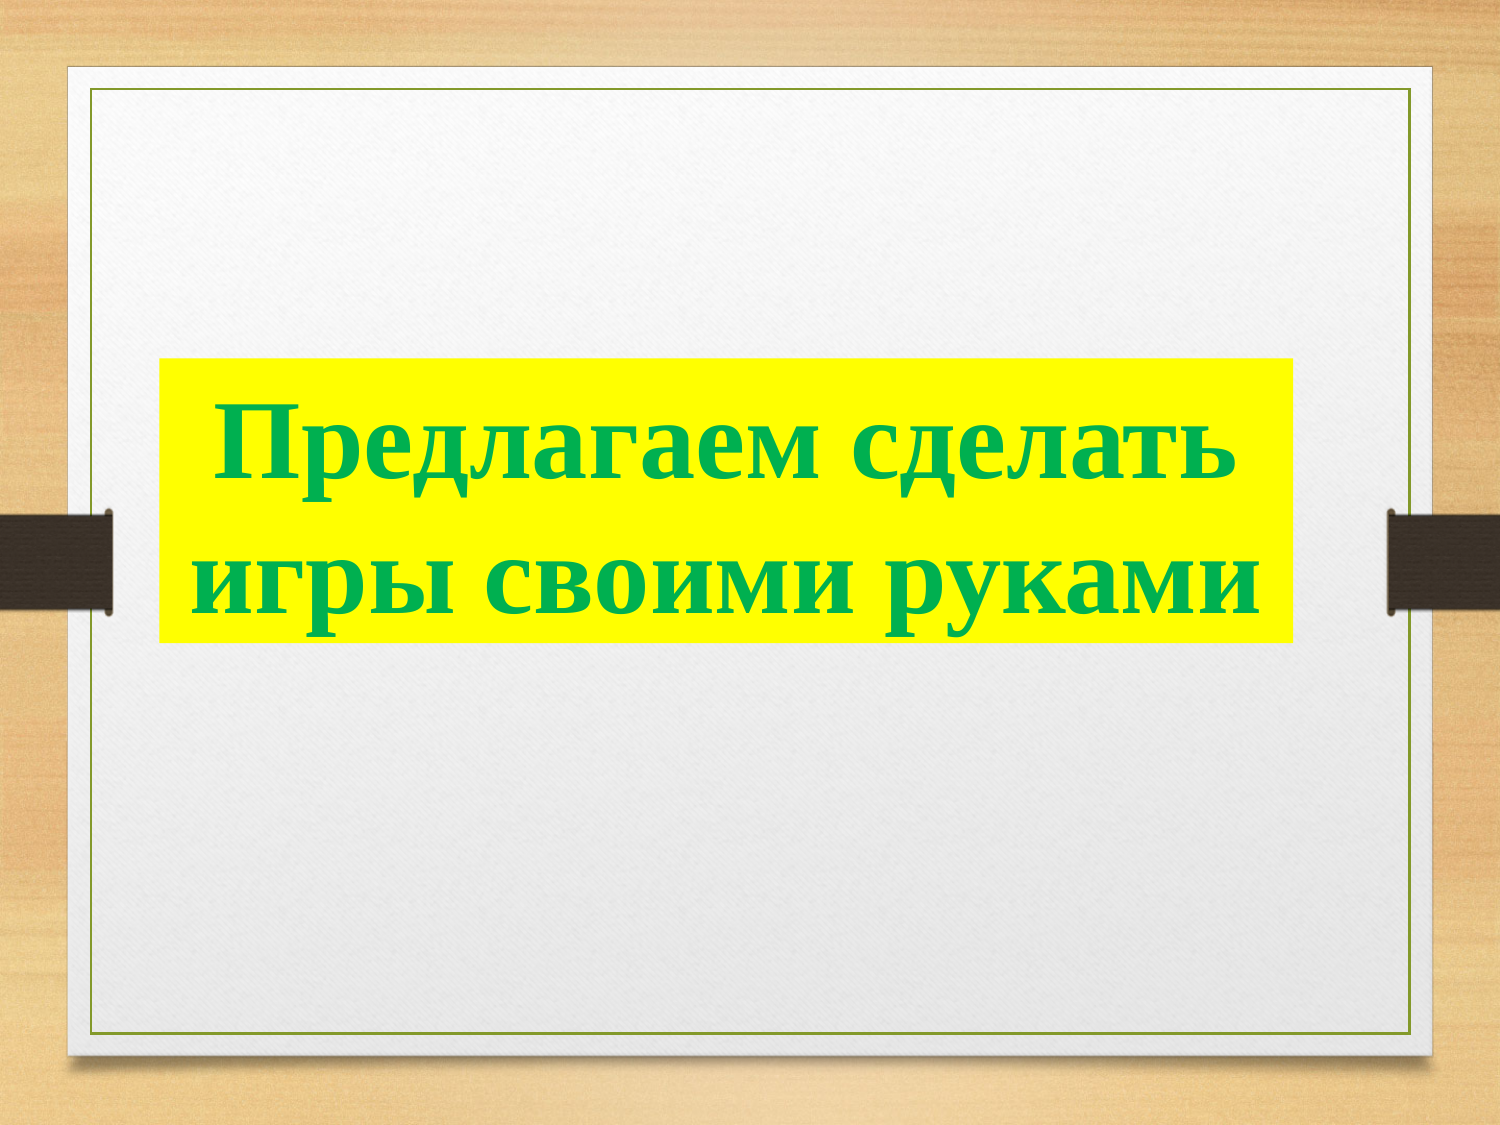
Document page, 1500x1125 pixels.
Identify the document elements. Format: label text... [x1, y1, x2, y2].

picture [0, 0, 1500, 1125]
text_box Предлагаем сделать игры своими руками [159, 358, 1294, 644]
